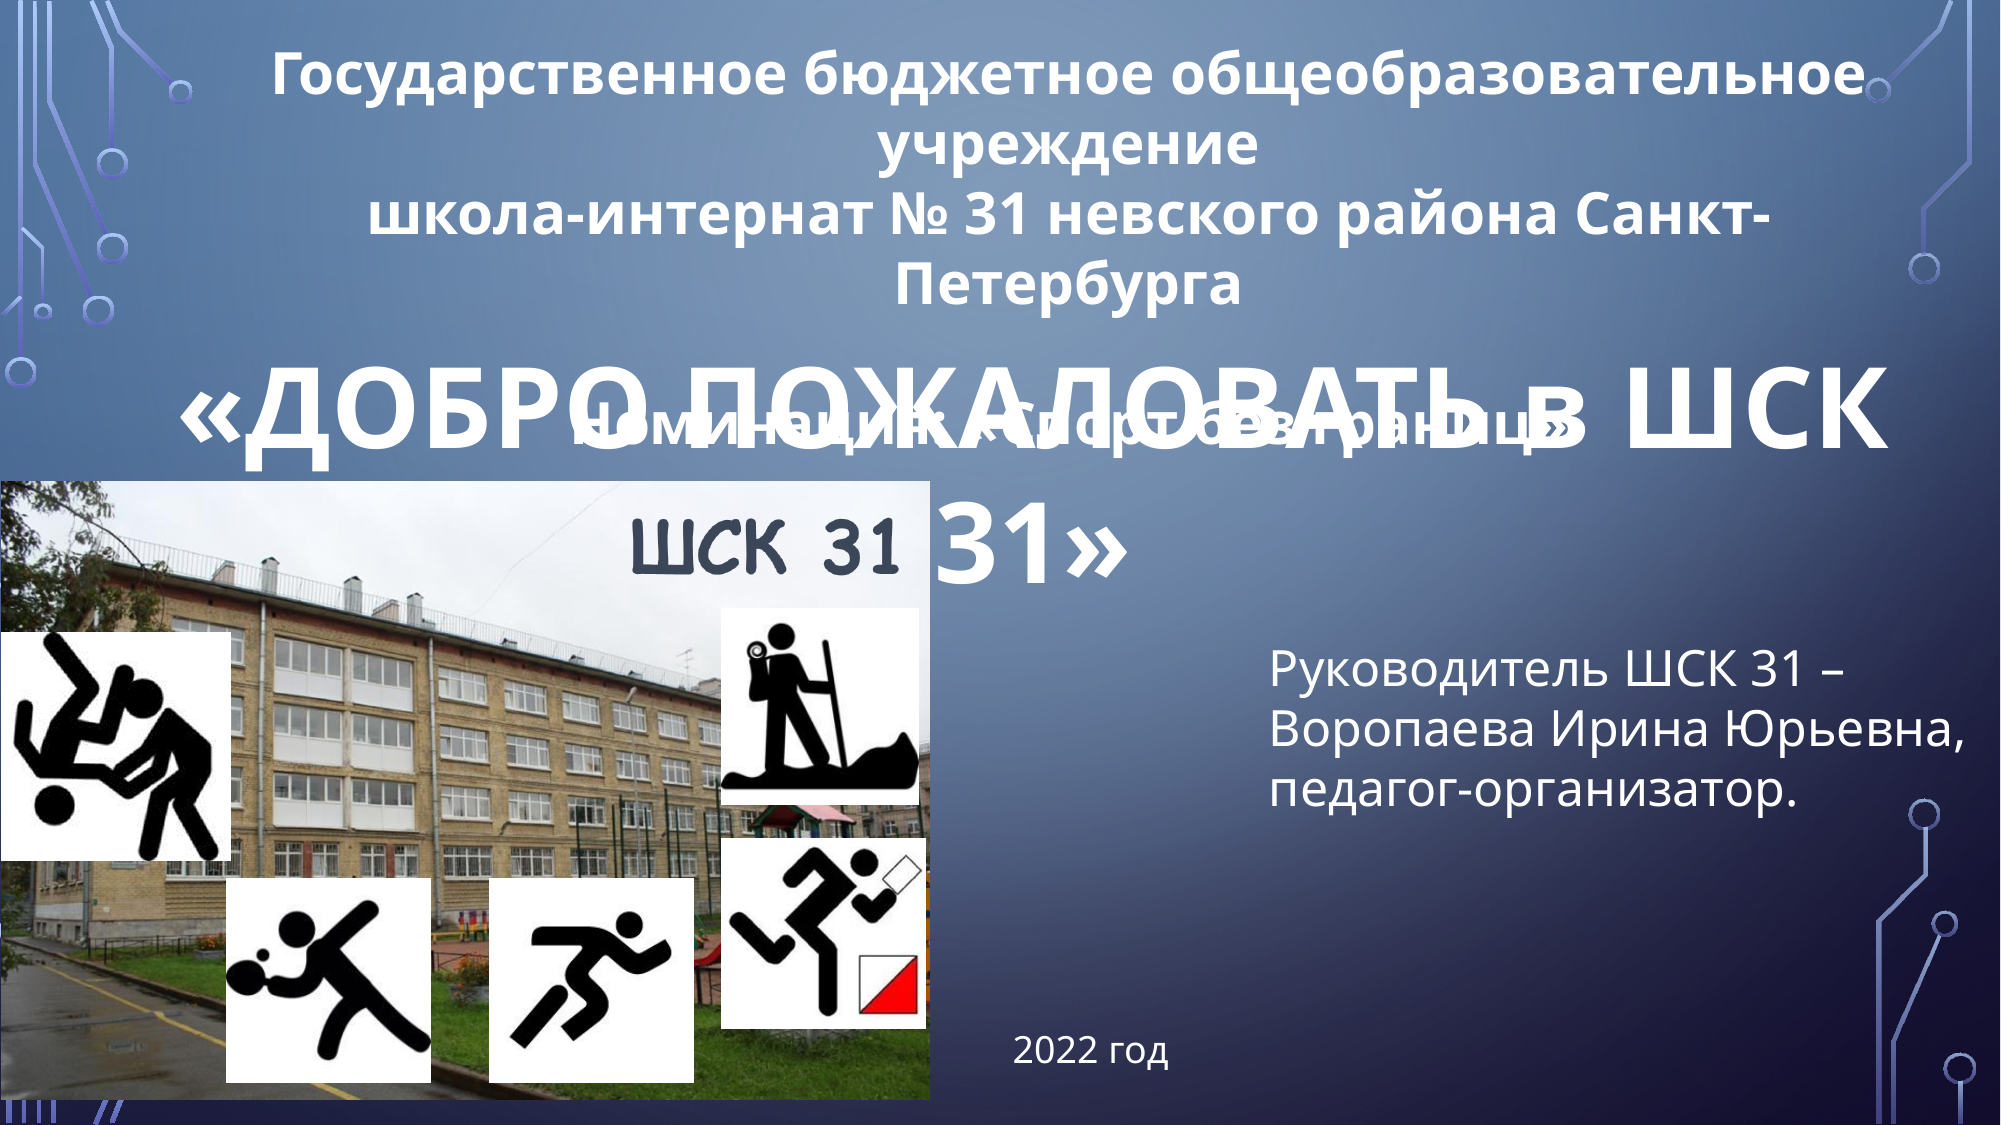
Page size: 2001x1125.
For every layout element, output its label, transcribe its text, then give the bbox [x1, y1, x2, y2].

text_box «ДОБРО ПОЖАЛОВАТЬ в ШСК 31» [137, 328, 1930, 613]
picture [1, 481, 964, 1101]
text_box Руководитель ШСК 31 – Воропаева Ирина Юрьевна, педагог-организатор. [1254, 628, 2000, 824]
text_box 2022 год [997, 1018, 1446, 1079]
text_box Государственное бюджетное общеобразовательное учреждение школа-интернат № 31 невского района Санкт-Петербурга Номинация: «Спорт без границ» [208, 28, 1930, 328]
